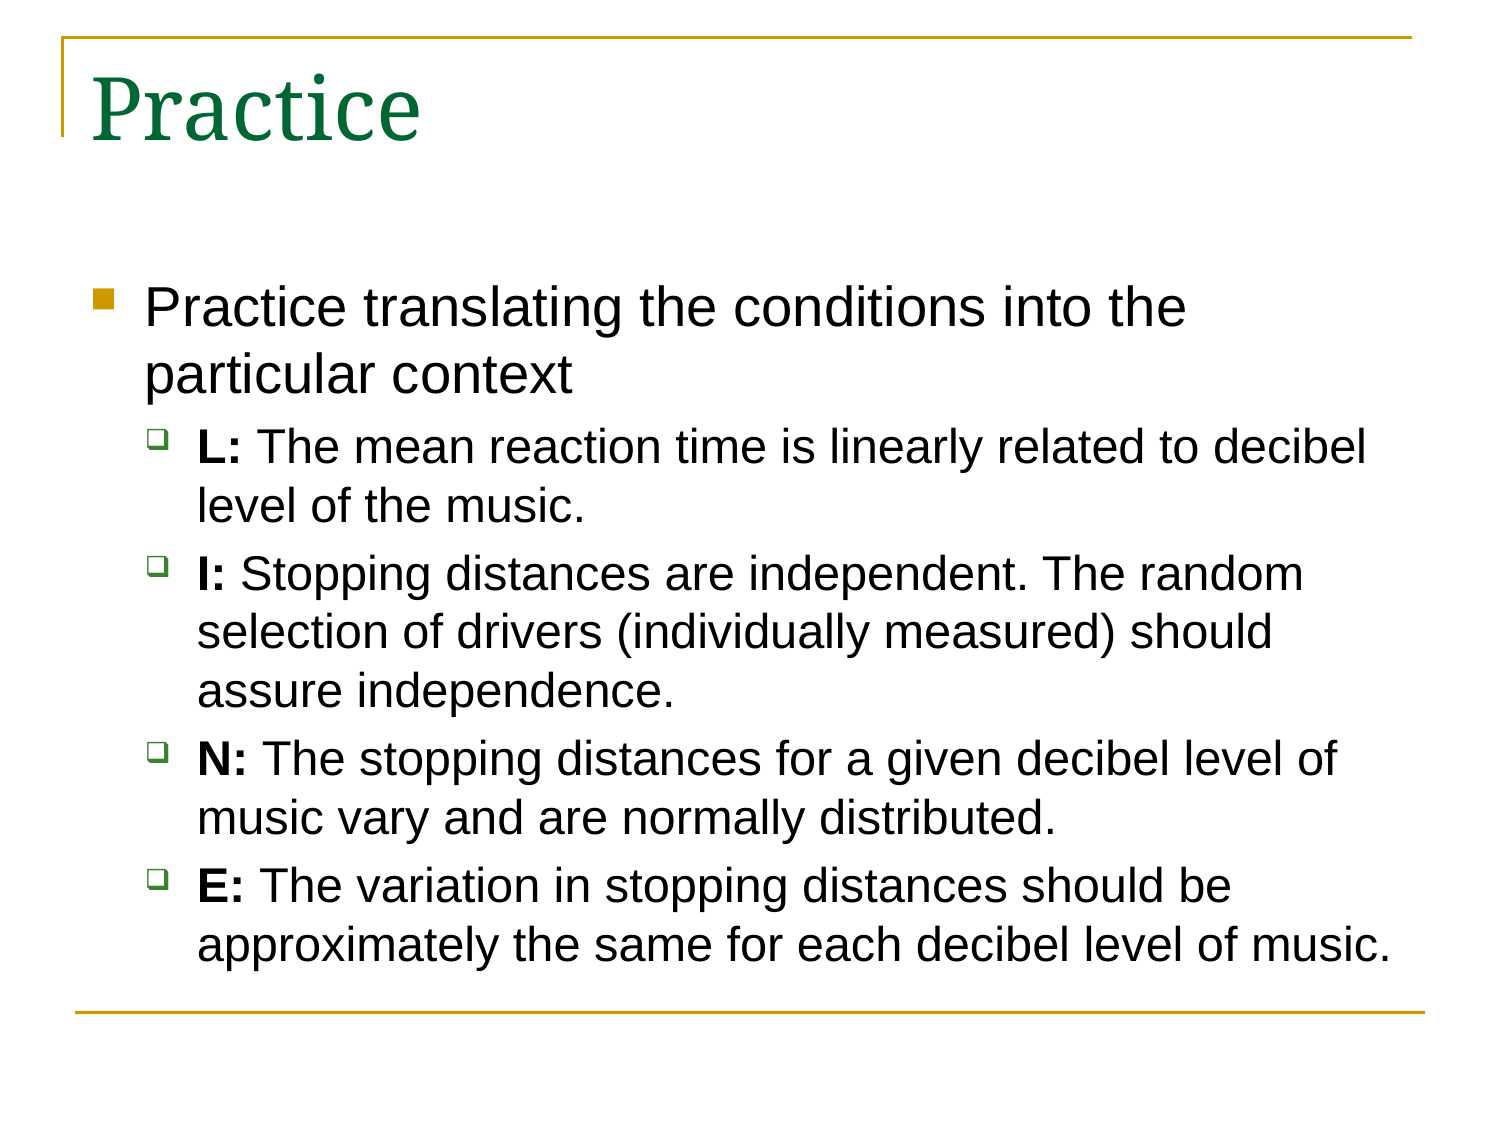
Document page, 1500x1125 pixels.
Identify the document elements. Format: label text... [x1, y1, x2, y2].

title Practice [75, 45, 1425, 233]
list Practice translating the conditions into the particular context L: The mean reaction time is linearly related to decibel level of the music. I: Stopping distances are independent. The random selection of drivers (individually measured) should assure independence. N: The stopping distances for a given decibel level of music vary and are normally distributed. E: The variation in stopping distances should be approximately the same for each decibel level of music. [75, 262, 1425, 1006]
